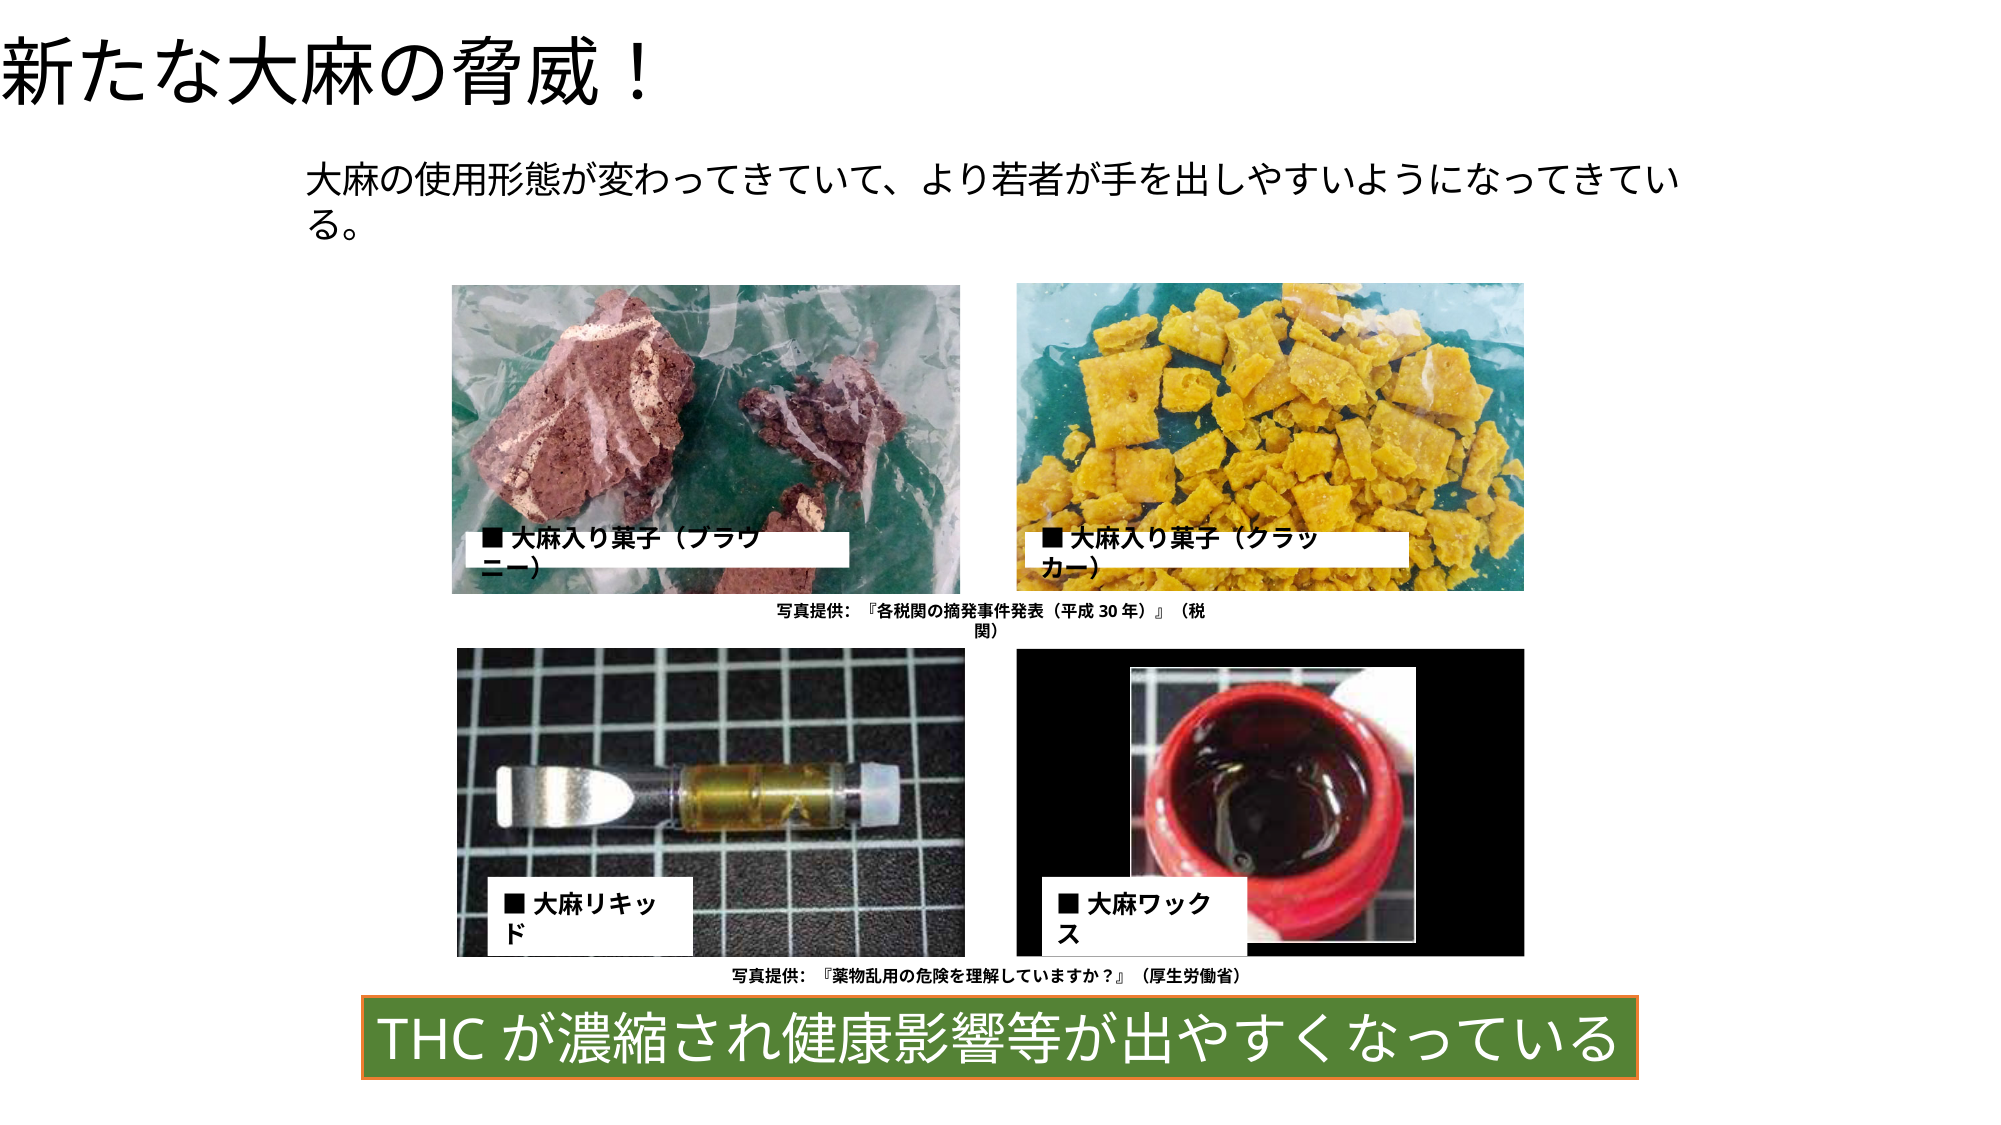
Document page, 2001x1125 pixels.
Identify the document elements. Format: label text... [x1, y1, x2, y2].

text_box ■大麻ワックス [1042, 876, 1248, 956]
text_box [1016, 648, 1525, 957]
picture [1016, 283, 1525, 591]
picture [1130, 667, 1416, 943]
text_box THCが濃縮され健康影響等が出やすくなっている [361, 995, 1639, 1080]
text_box 写真提供：『薬物乱用の危険を理解していますか？』（厚生労働省） [715, 958, 1267, 994]
picture [456, 648, 965, 957]
title 新たな大麻の脅威！ [0, 34, 1300, 144]
text_box 大麻の使用形態が変わってきていて、より若者が手を出しやすいようになってきている。 [290, 148, 1710, 254]
text_box 写真提供：『各税関の摘発事件発表（平成30年）』（税関） [747, 593, 1234, 648]
picture [451, 285, 961, 594]
